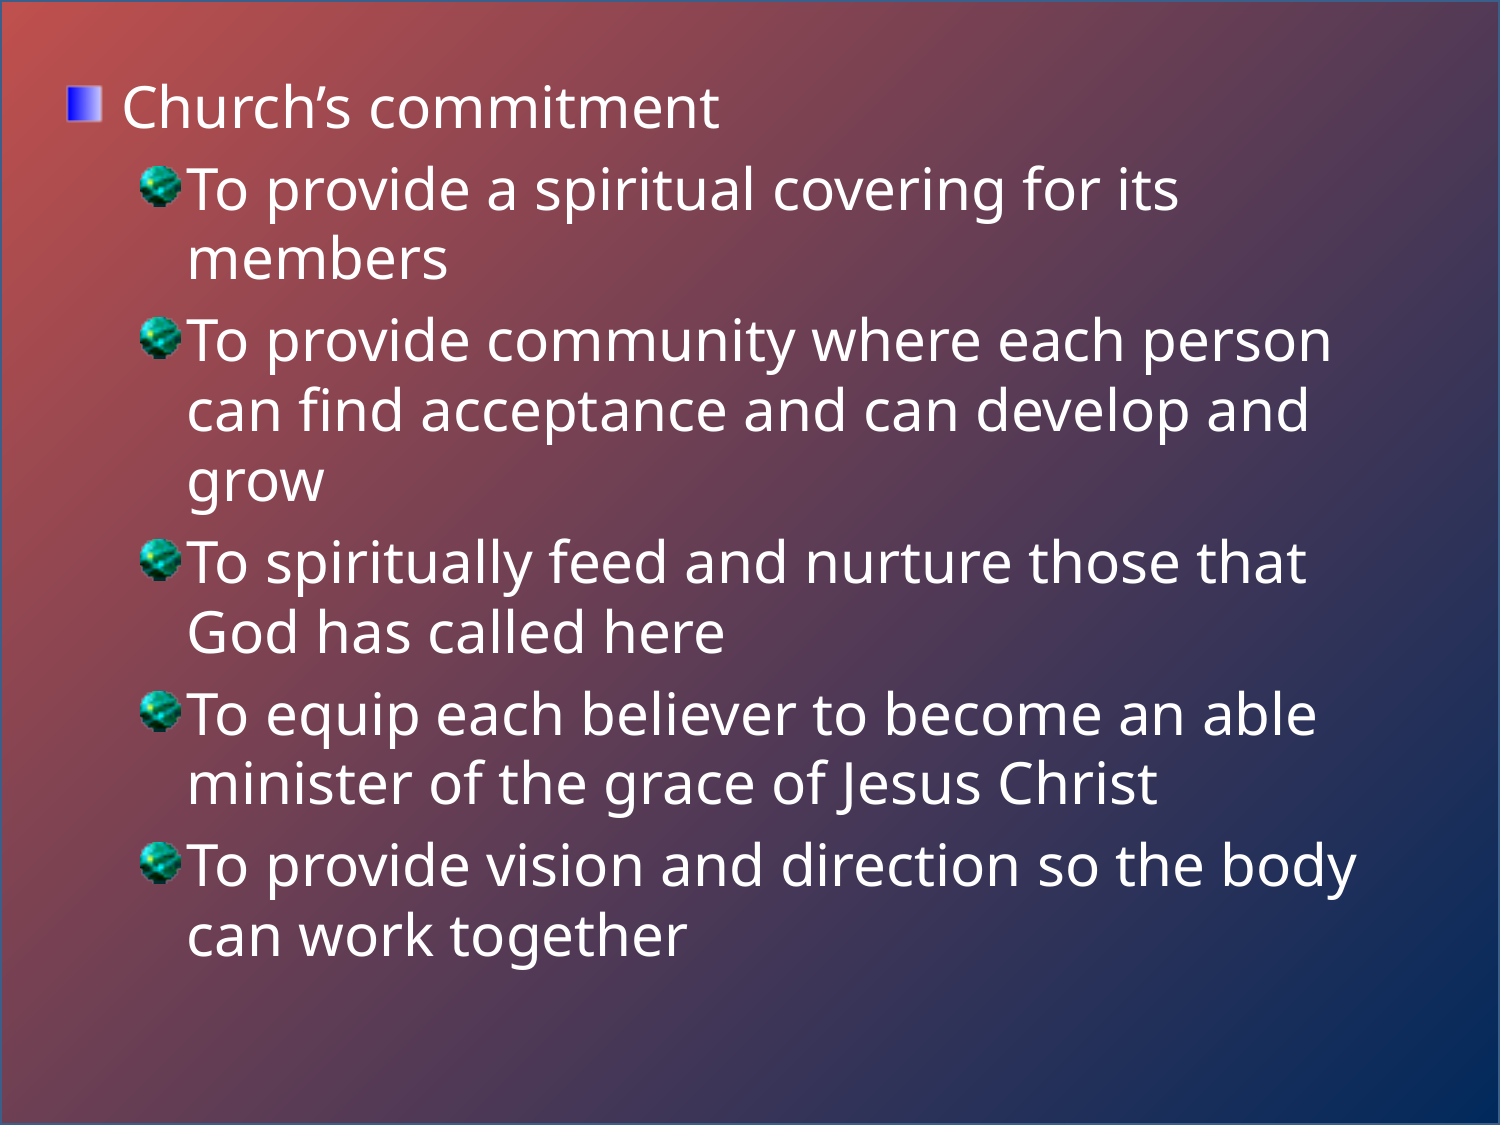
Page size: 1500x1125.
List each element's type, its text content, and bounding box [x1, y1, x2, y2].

picture [65, 84, 106, 126]
picture [140, 166, 181, 207]
picture [140, 317, 181, 359]
picture [140, 691, 181, 732]
picture [140, 539, 181, 581]
picture [140, 842, 181, 884]
list Church’s commitment To provide a spiritual covering for its members To provide community where each person can find acceptance and can develop and grow To spiritually feed and nurture those that God has called here To equip each believer to become an able minister of the grace of Jesus Christ To provide vision and direction so the body can work together [50, 62, 1450, 1075]
